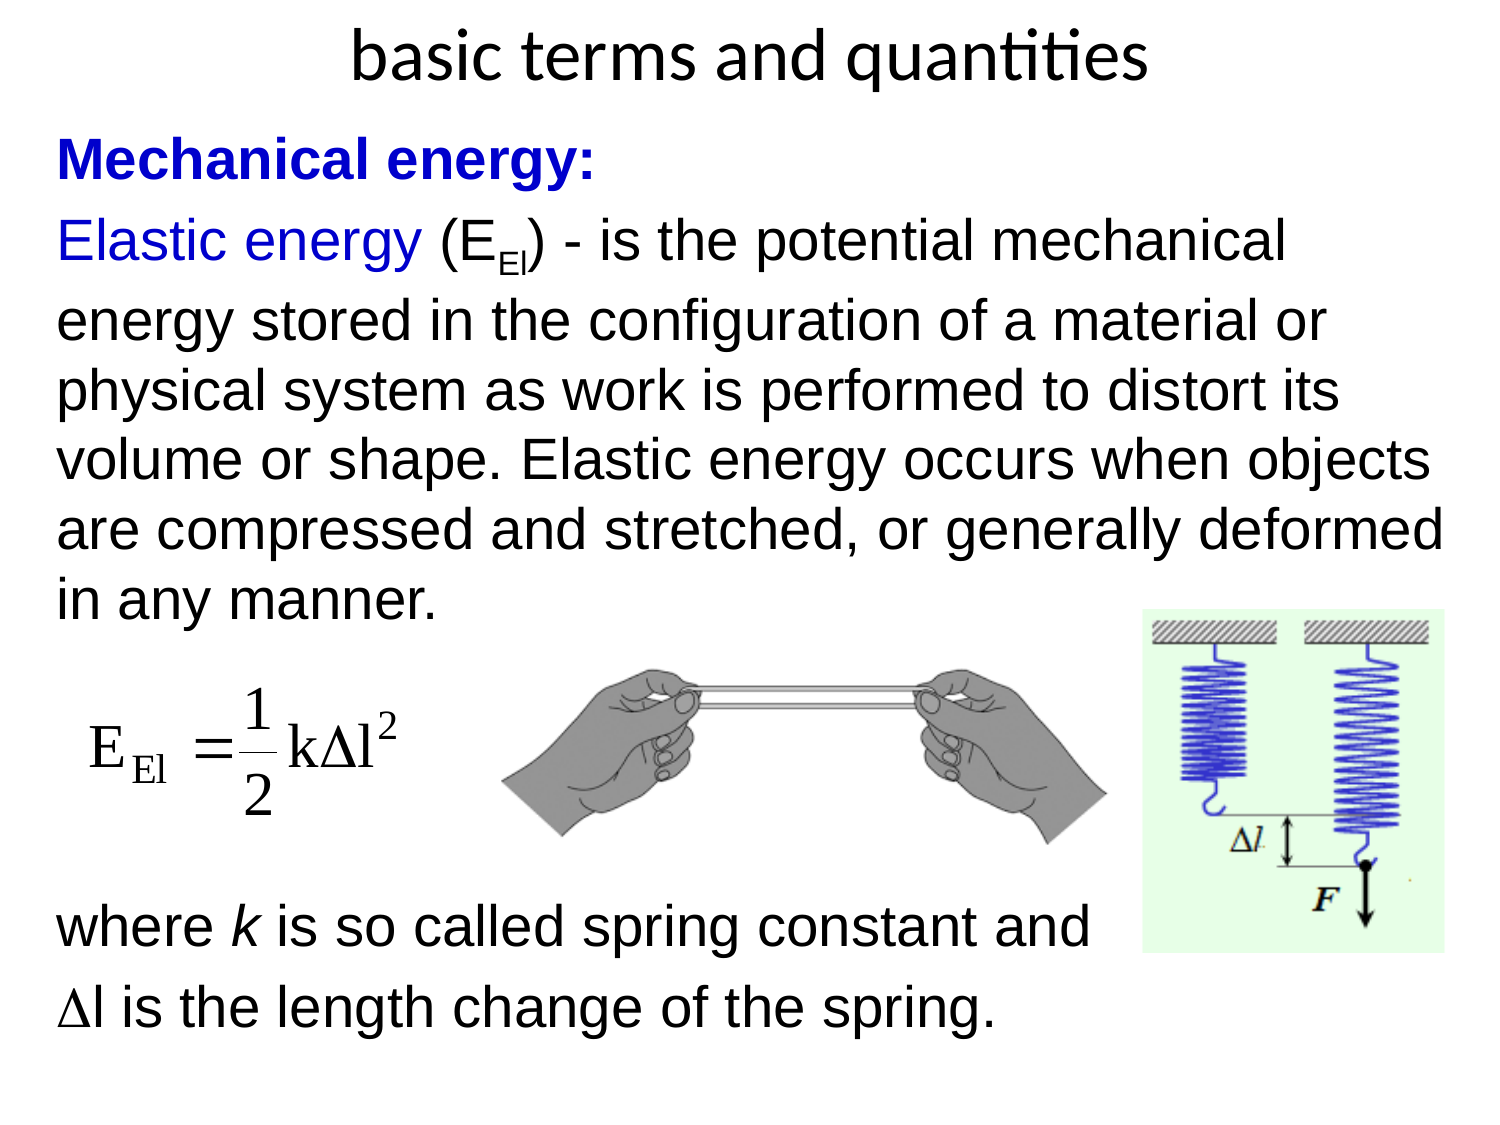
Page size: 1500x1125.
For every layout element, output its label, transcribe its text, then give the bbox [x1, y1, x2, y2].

title basic terms and quantities [0, 0, 1500, 102]
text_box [79, 668, 409, 831]
picture [501, 656, 1114, 859]
picture [1139, 609, 1448, 953]
subtitle Mechanical energy: Elastic energy (EEl) - is the potential mechanical energy stored in the configuration of a material or physical system as work is performed to distort its volume or shape. Elastic energy occurs when objects are compressed and stretched, or generally deformed in any manner. where k is so called spring constant and l is the length change of the spring. [41, 113, 1471, 1125]
